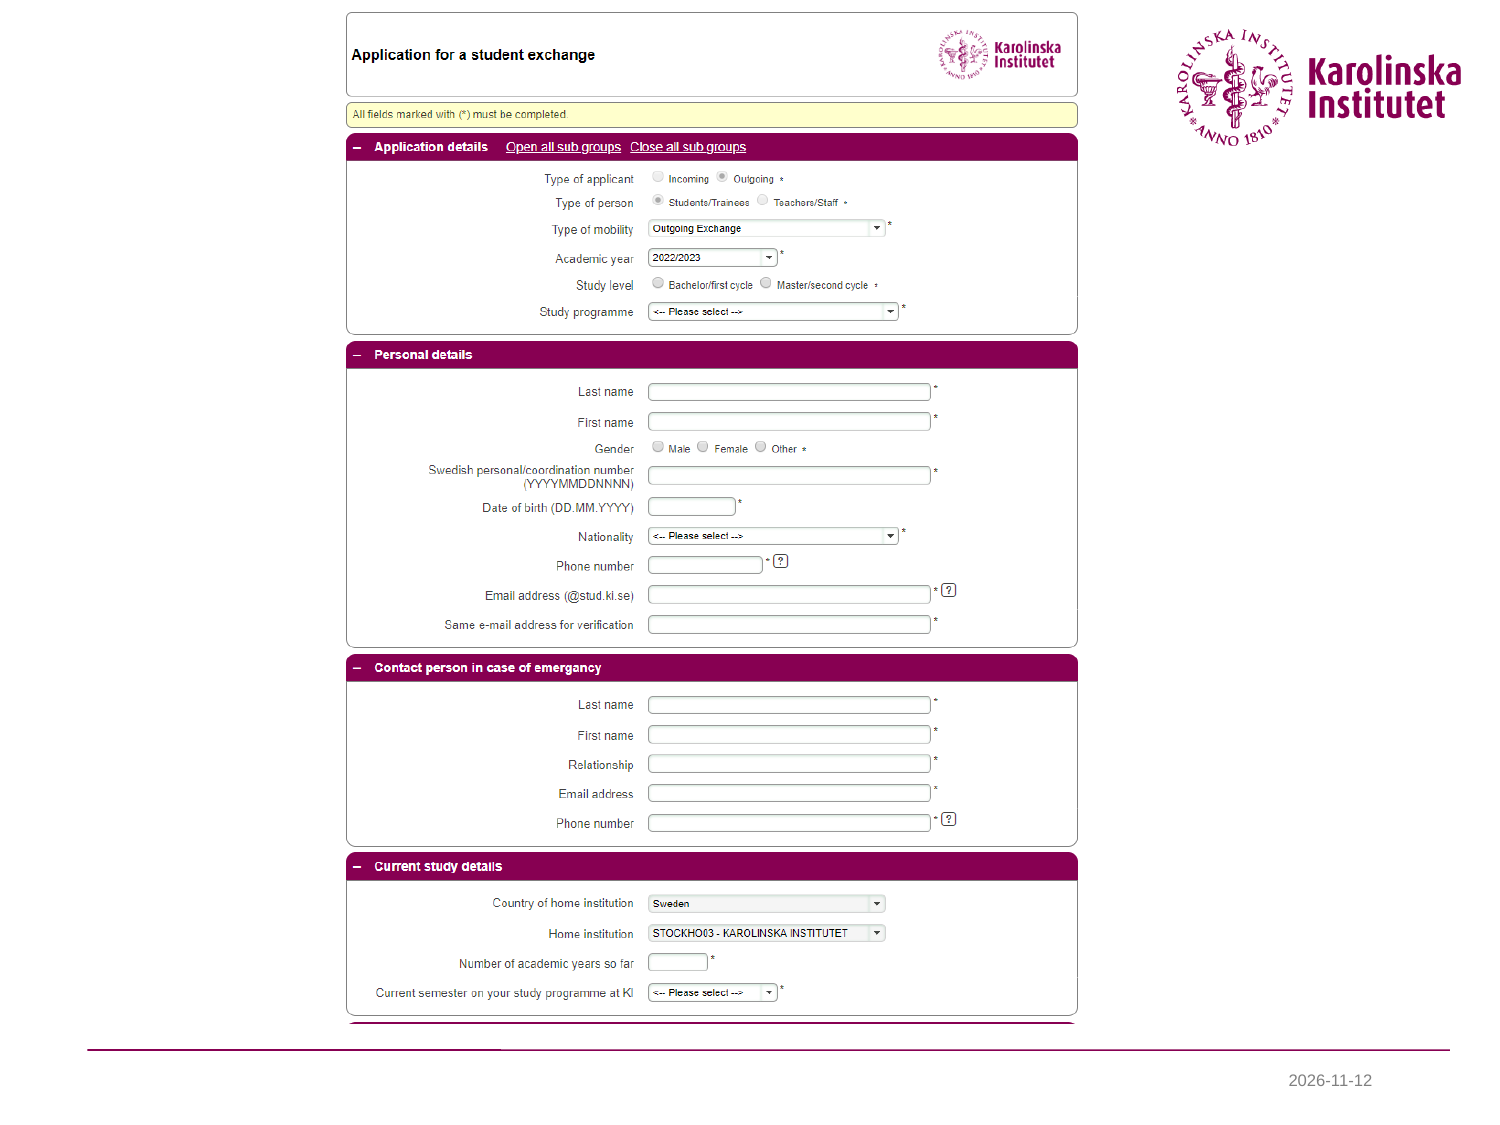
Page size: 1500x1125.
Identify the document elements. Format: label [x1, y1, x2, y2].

picture [1177, 29, 1461, 146]
slide_number [1074, 1062, 1388, 1100]
picture [322, 0, 1100, 1024]
